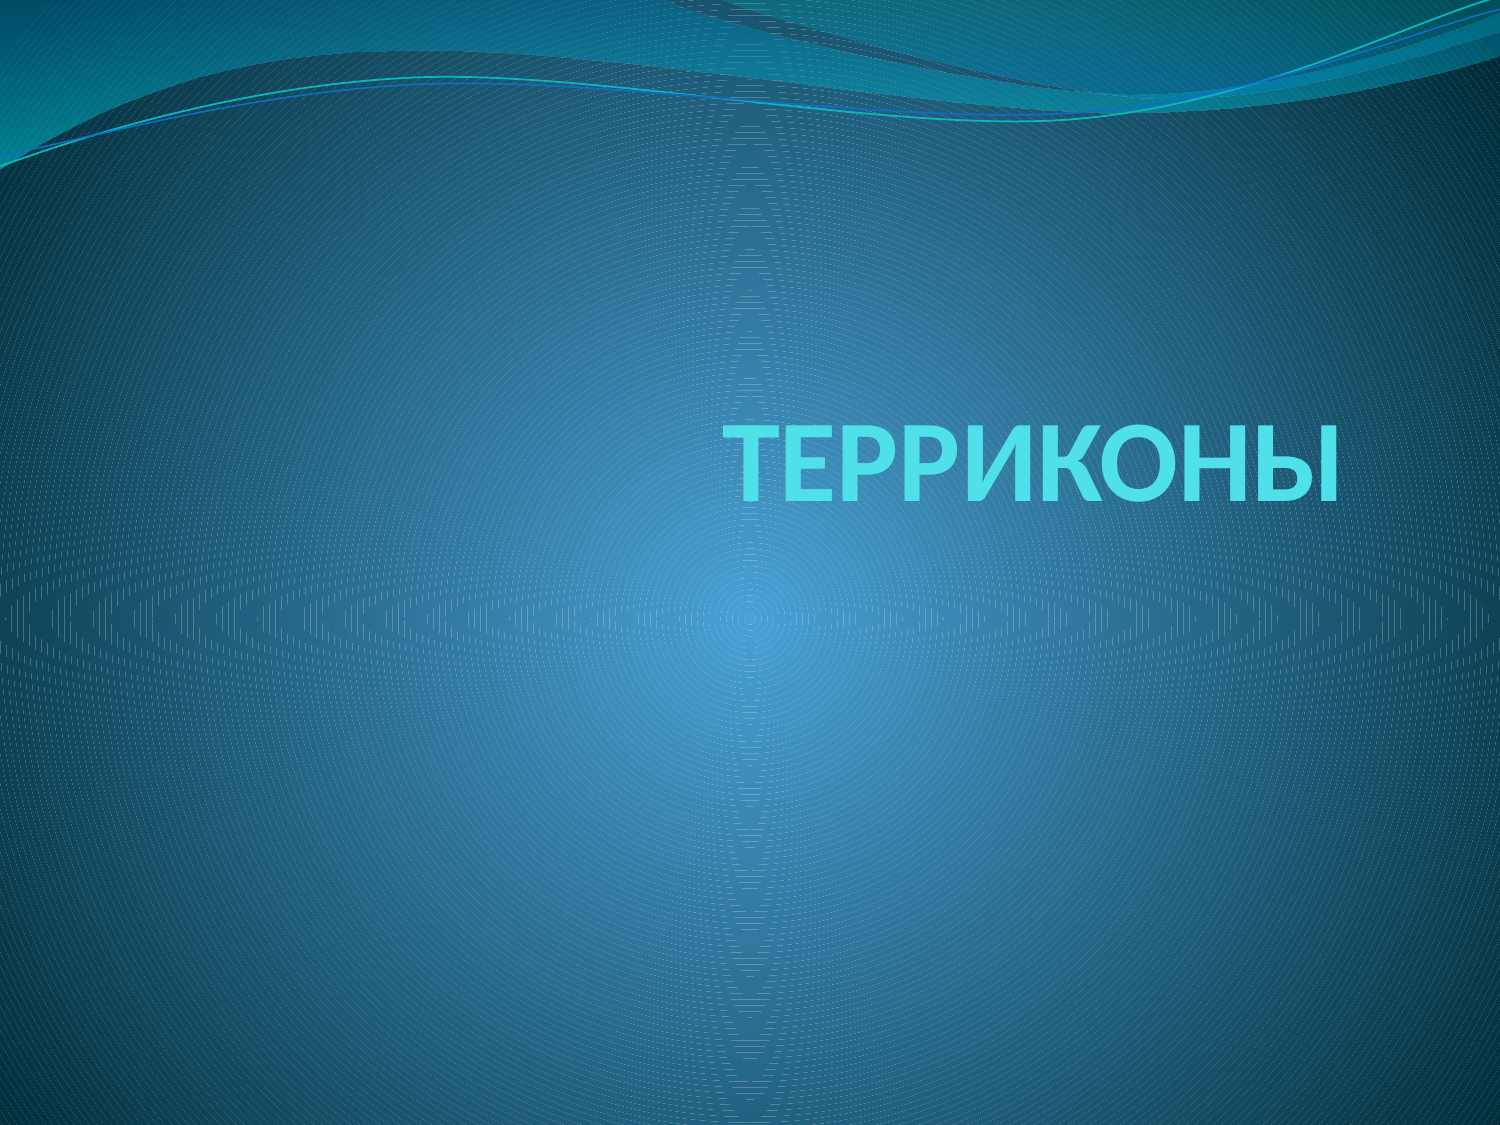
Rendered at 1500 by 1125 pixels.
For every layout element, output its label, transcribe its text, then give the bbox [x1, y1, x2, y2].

title ТЕРРИКОНЫ [87, 224, 1376, 525]
